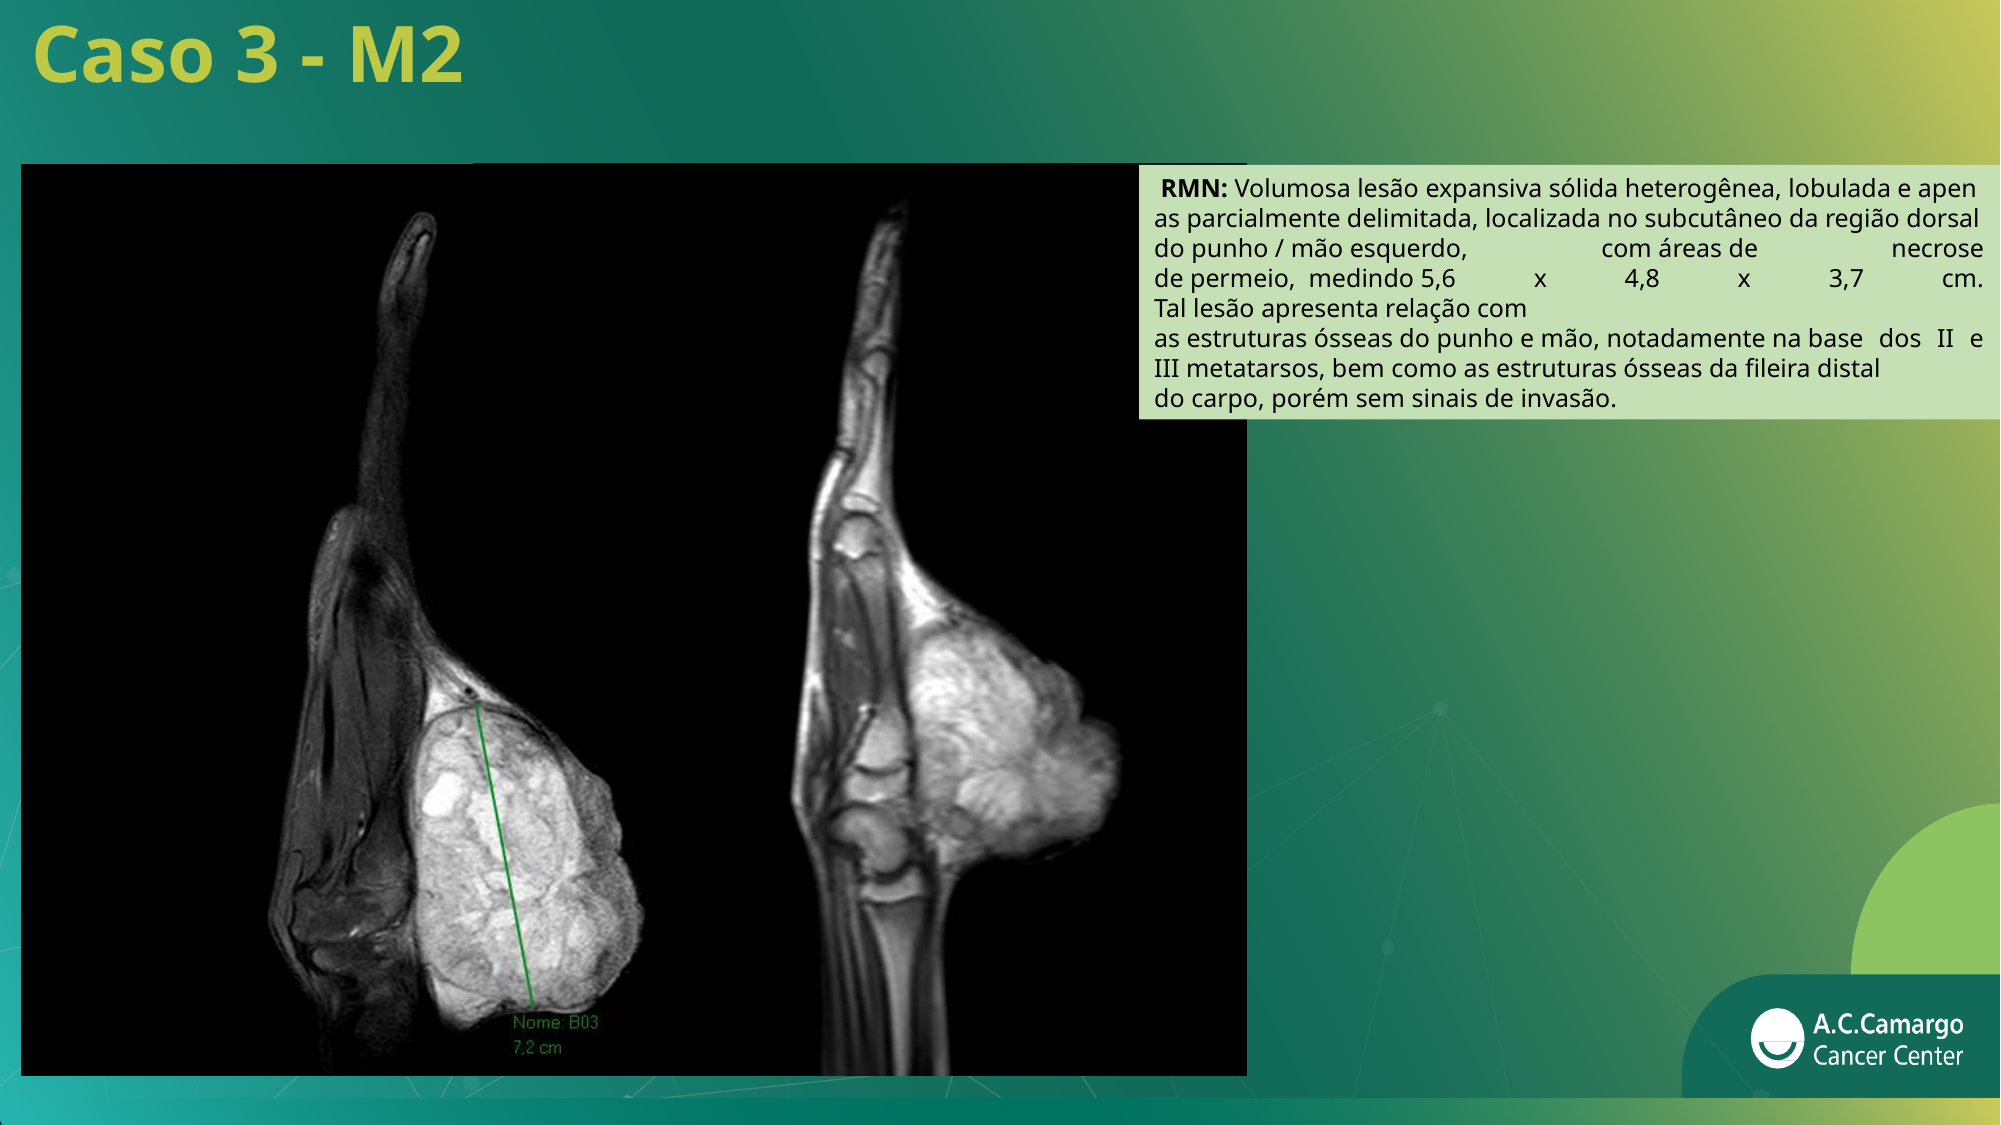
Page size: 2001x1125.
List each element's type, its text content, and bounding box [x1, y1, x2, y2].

text_box RMN: Volumosa lesão expansiva sólida heterogênea, lobulada e apenas parcialmente delimitada, localizada no subcutâneo da região dorsal do punho / mão esquerdo, com áreas de necrose de permeio, medindo 5,6 x 4,8 x 3,7 cm. Tal lesão apresenta relação com as estruturas ósseas do punho e mão, notadamente na base dos II e III metatarsos, bem como as estruturas ósseas da fileira distal do carpo, porém sem sinais de invasão. [1247, 164, 2000, 420]
picture [1814, 1045, 1963, 1065]
picture [0, 0, 2000, 1125]
picture [1813, 1013, 1963, 1039]
title Caso 3 - M2 [31, 15, 1779, 125]
